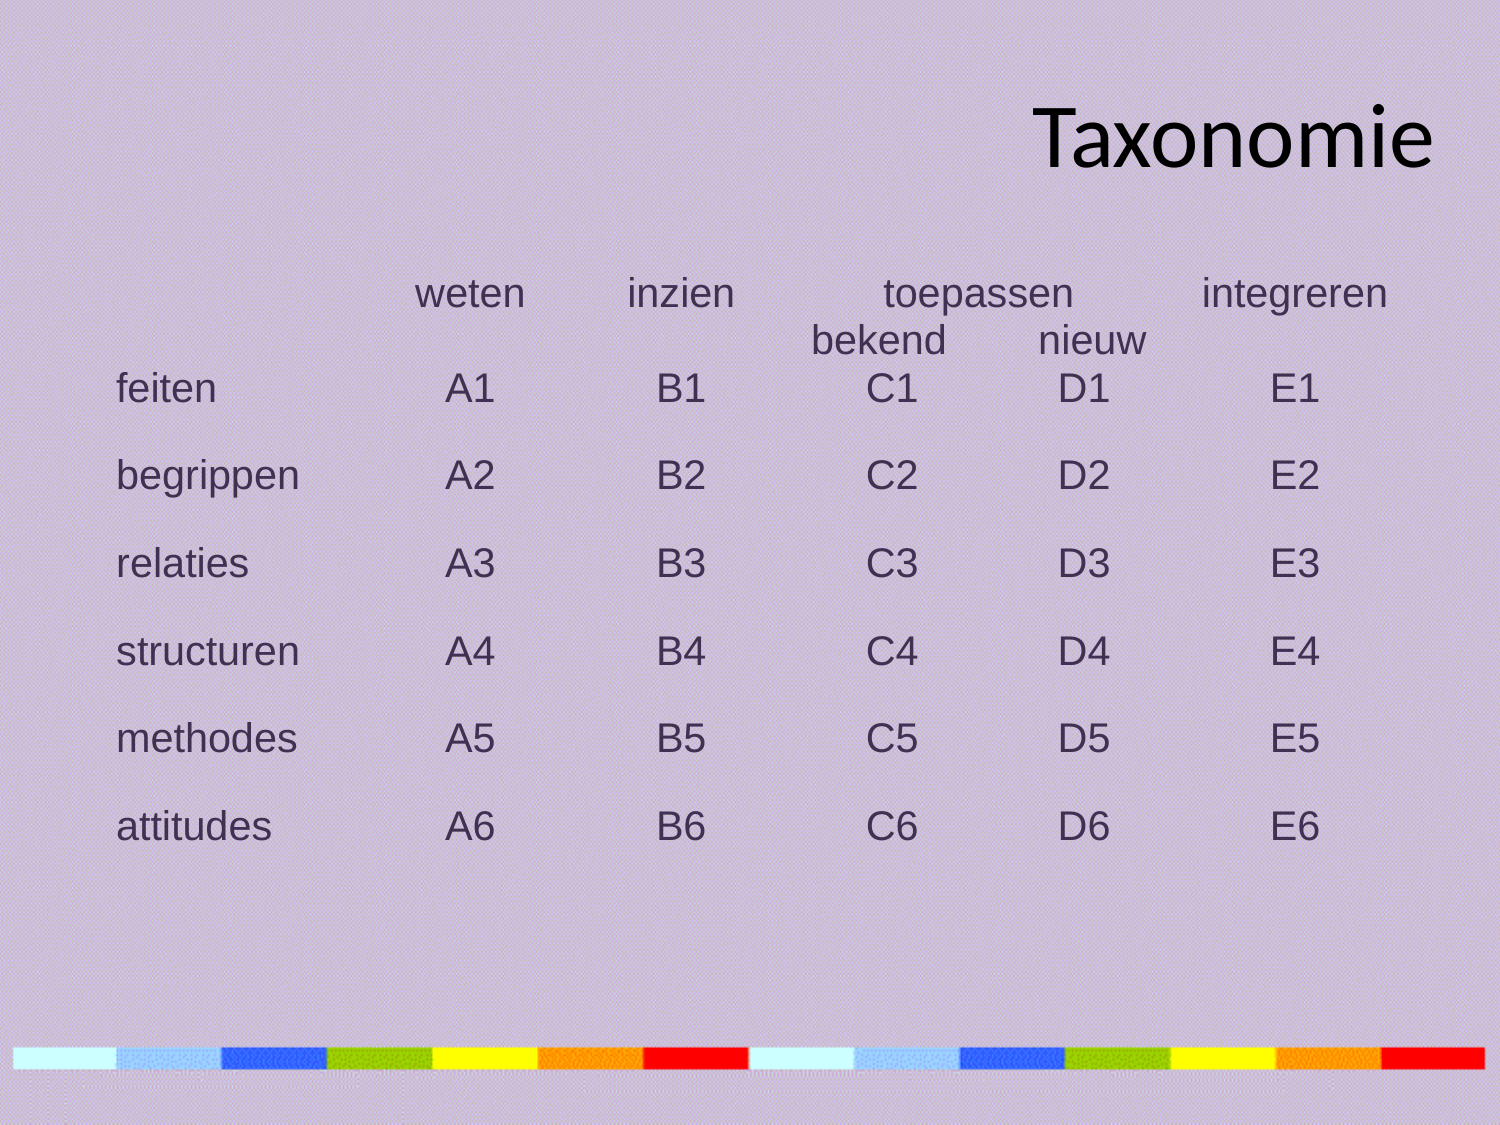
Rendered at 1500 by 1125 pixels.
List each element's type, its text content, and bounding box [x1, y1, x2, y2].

picture [0, 0, 1500, 1125]
title Taxonomie [49, 37, 1451, 225]
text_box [88, 268, 1404, 986]
